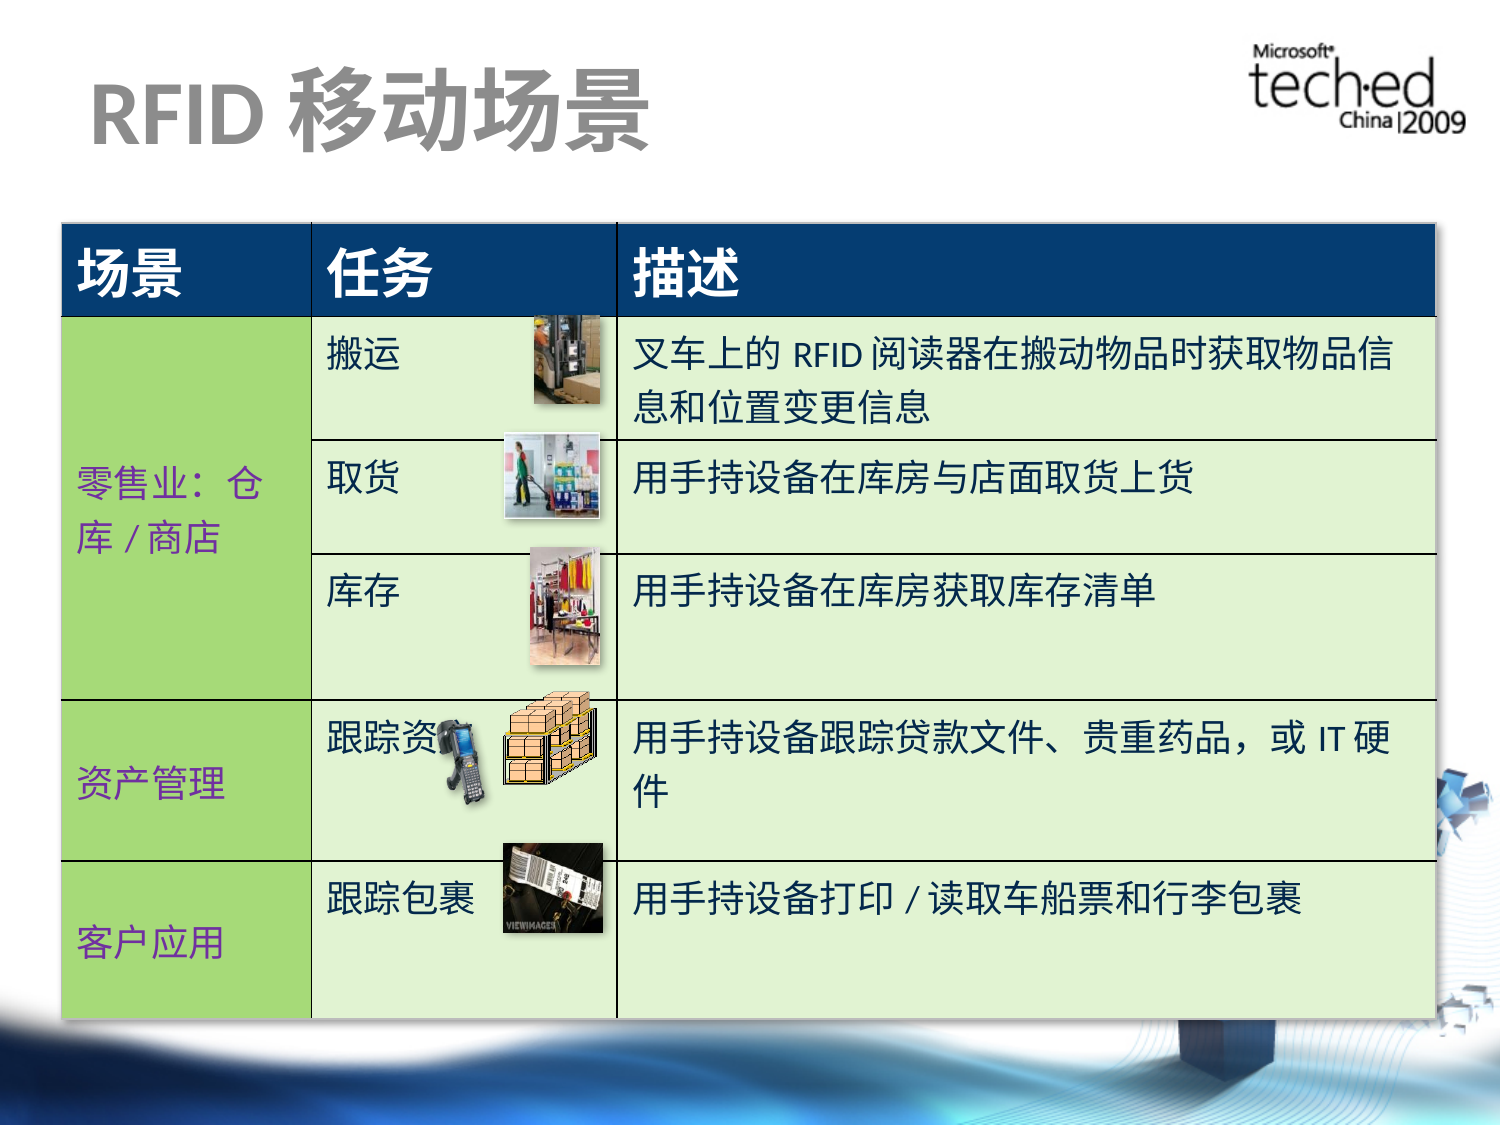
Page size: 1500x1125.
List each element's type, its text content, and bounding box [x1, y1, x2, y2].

title RFID移动场景 [75, 45, 1425, 233]
table_cell 用手持设备在库房获取库存清单 [618, 555, 1435, 699]
table_header 任务 [312, 233, 616, 316]
table_cell 跟踪包裹 [312, 862, 616, 1018]
table_cell 客户应用 [62, 862, 311, 1018]
table_cell 叉车上的RFID阅读器在搬动物品时获取物品信息和位置变更信息 [618, 317, 1435, 439]
table_header 场景 [62, 224, 311, 316]
table_cell 零售业：仓库/商店 [62, 317, 311, 699]
table_header 描述 [618, 224, 1435, 316]
table_cell 用手持设备打印/读取车船票和行李包裹 [618, 862, 1435, 1018]
table_cell 用手持设备在库房与店面取货上货 [618, 441, 1435, 553]
table_cell 跟踪资产 [312, 701, 616, 860]
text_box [503, 690, 597, 785]
table_cell 搬运 [312, 317, 616, 439]
table_cell 库存 [312, 555, 616, 699]
picture [0, 0, 1500, 1125]
table_cell 用手持设备跟踪贷款文件、贵重药品，或IT硬件 [618, 701, 1435, 860]
table_cell 取货 [312, 441, 616, 553]
table_cell 资产管理 [62, 701, 311, 860]
